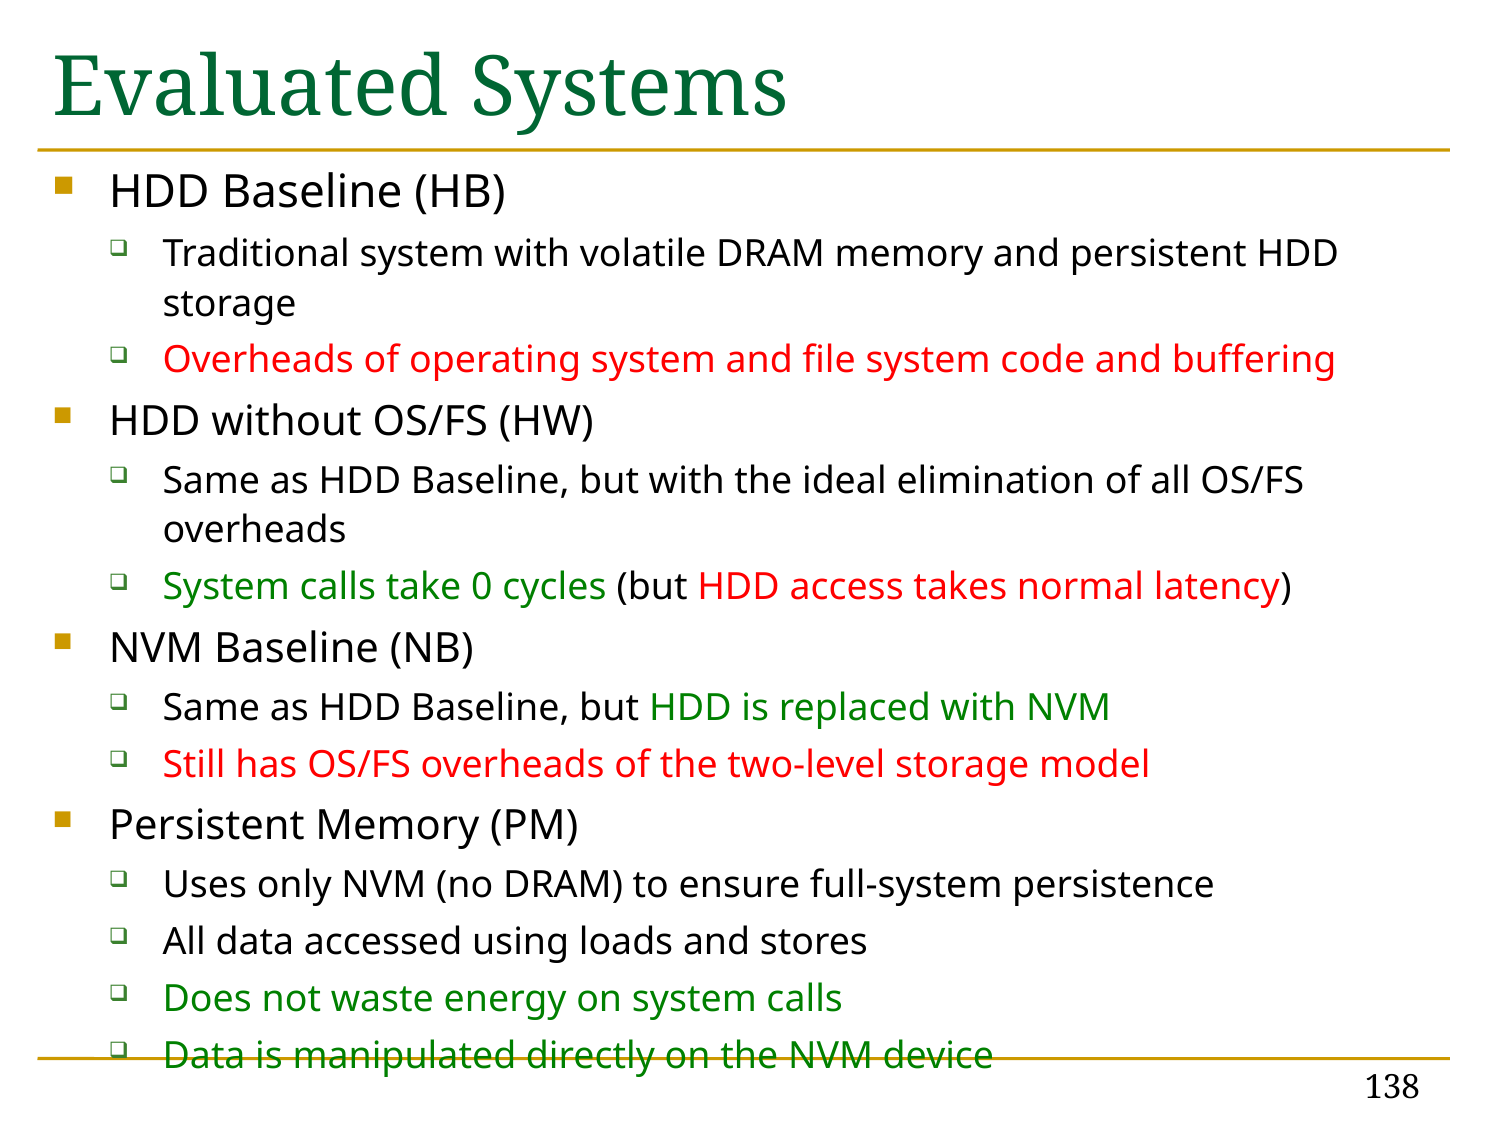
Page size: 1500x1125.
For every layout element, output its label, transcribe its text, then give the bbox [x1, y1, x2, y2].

list HDD Baseline (HB) Traditional system with volatile DRAM memory and persistent HDD storage Overheads of operating system and file system code and buffering HDD without OS/FS (HW) Same as HDD Baseline, but with the ideal elimination of all OS/FS overheads System calls take 0 cycles (but HDD access takes normal latency) NVM Baseline (NB) Same as HDD Baseline, but HDD is replaced with NVM Still has OS/FS overheads of the two-level storage model Persistent Memory (PM) Uses only NVM (no DRAM) to ensure full-system persistence All data accessed using loads and stores Does not waste energy on system calls Data is manipulated directly on the NVM device [37, 148, 1451, 1048]
title Evaluated Systems [37, 24, 1451, 148]
slide_number 138 [1084, 1042, 1436, 1118]
